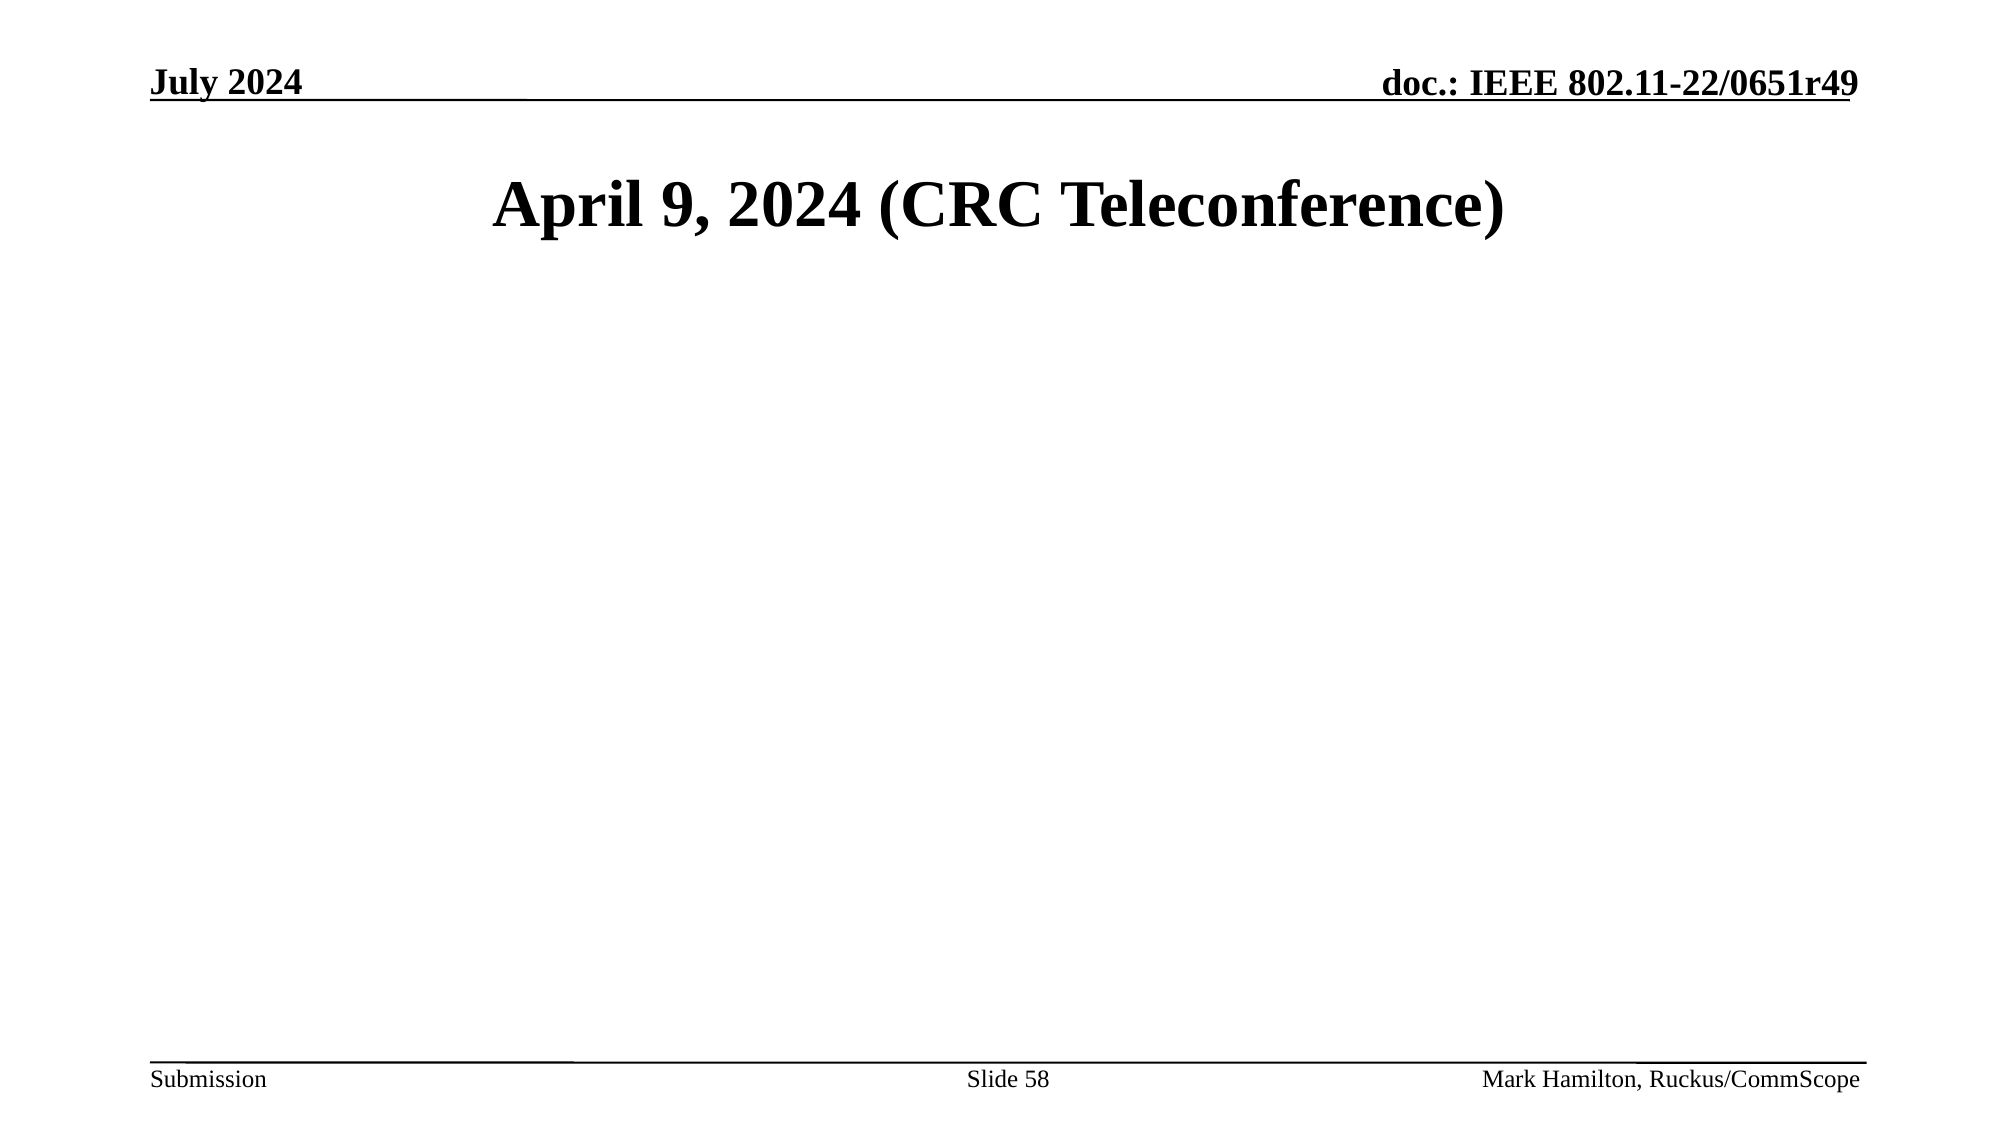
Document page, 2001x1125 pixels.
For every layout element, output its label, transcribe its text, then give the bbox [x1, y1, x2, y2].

title April 9, 2024 (CRC Teleconference) [149, 112, 1850, 288]
slide_number Slide 58 [950, 1061, 1067, 1123]
